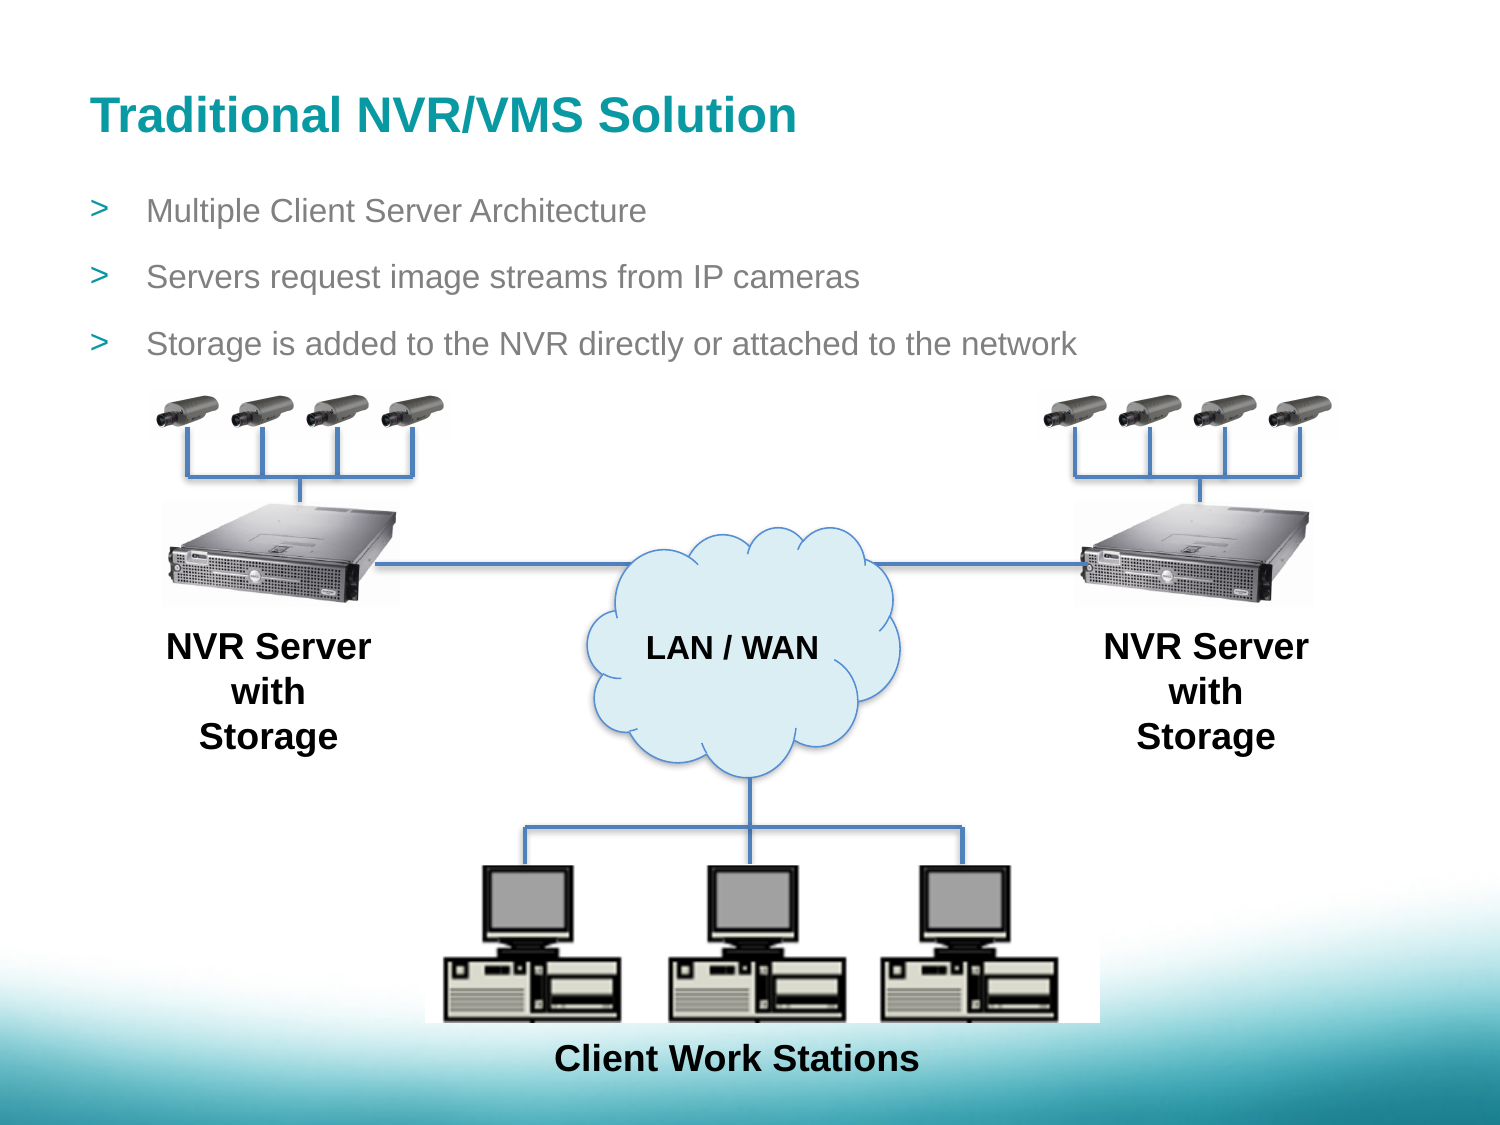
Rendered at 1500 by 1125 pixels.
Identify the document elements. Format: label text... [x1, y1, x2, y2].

text_box Multiple Client Server Architecture Servers request image streams from IP cameras Storage is added to the NVR directly or attached to the network [74, 161, 1427, 566]
picture [0, 0, 1500, 1125]
title Traditional NVR/VMS Solution [75, 75, 1388, 161]
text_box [149, 388, 1338, 1088]
